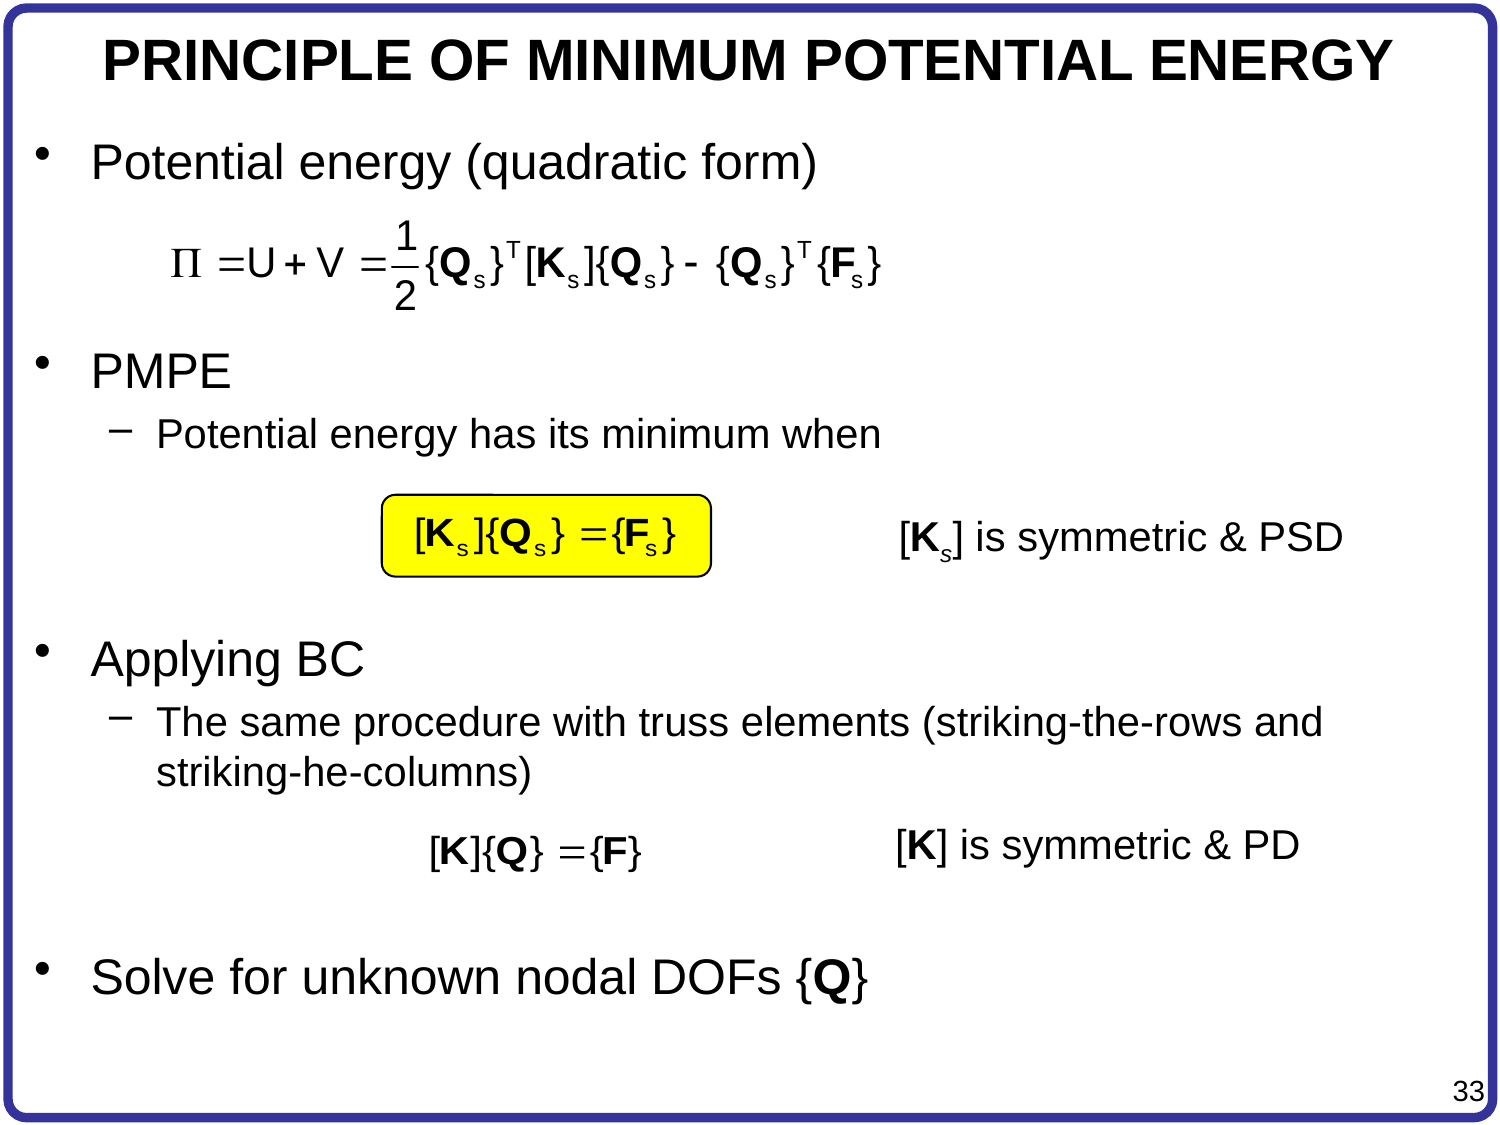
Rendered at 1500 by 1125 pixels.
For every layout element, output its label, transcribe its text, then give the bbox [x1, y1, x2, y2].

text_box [426, 831, 647, 879]
title PRINCIPLE OF MINIMUM POTENTIAL ENERGY [6, 7, 1492, 106]
list Potential energy (quadratic form) PMPE Potential energy has its minimum when Applying BC The same procedure with truss elements (striking-the-rows and striking-he-columns) Solve for unknown nodal DOFs {Q} [18, 121, 1481, 1012]
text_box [167, 210, 887, 317]
text_box [K] is symmetric & PD [880, 810, 1316, 875]
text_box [411, 510, 682, 563]
text_box [Ks] is symmetric & PSD [883, 502, 1360, 575]
